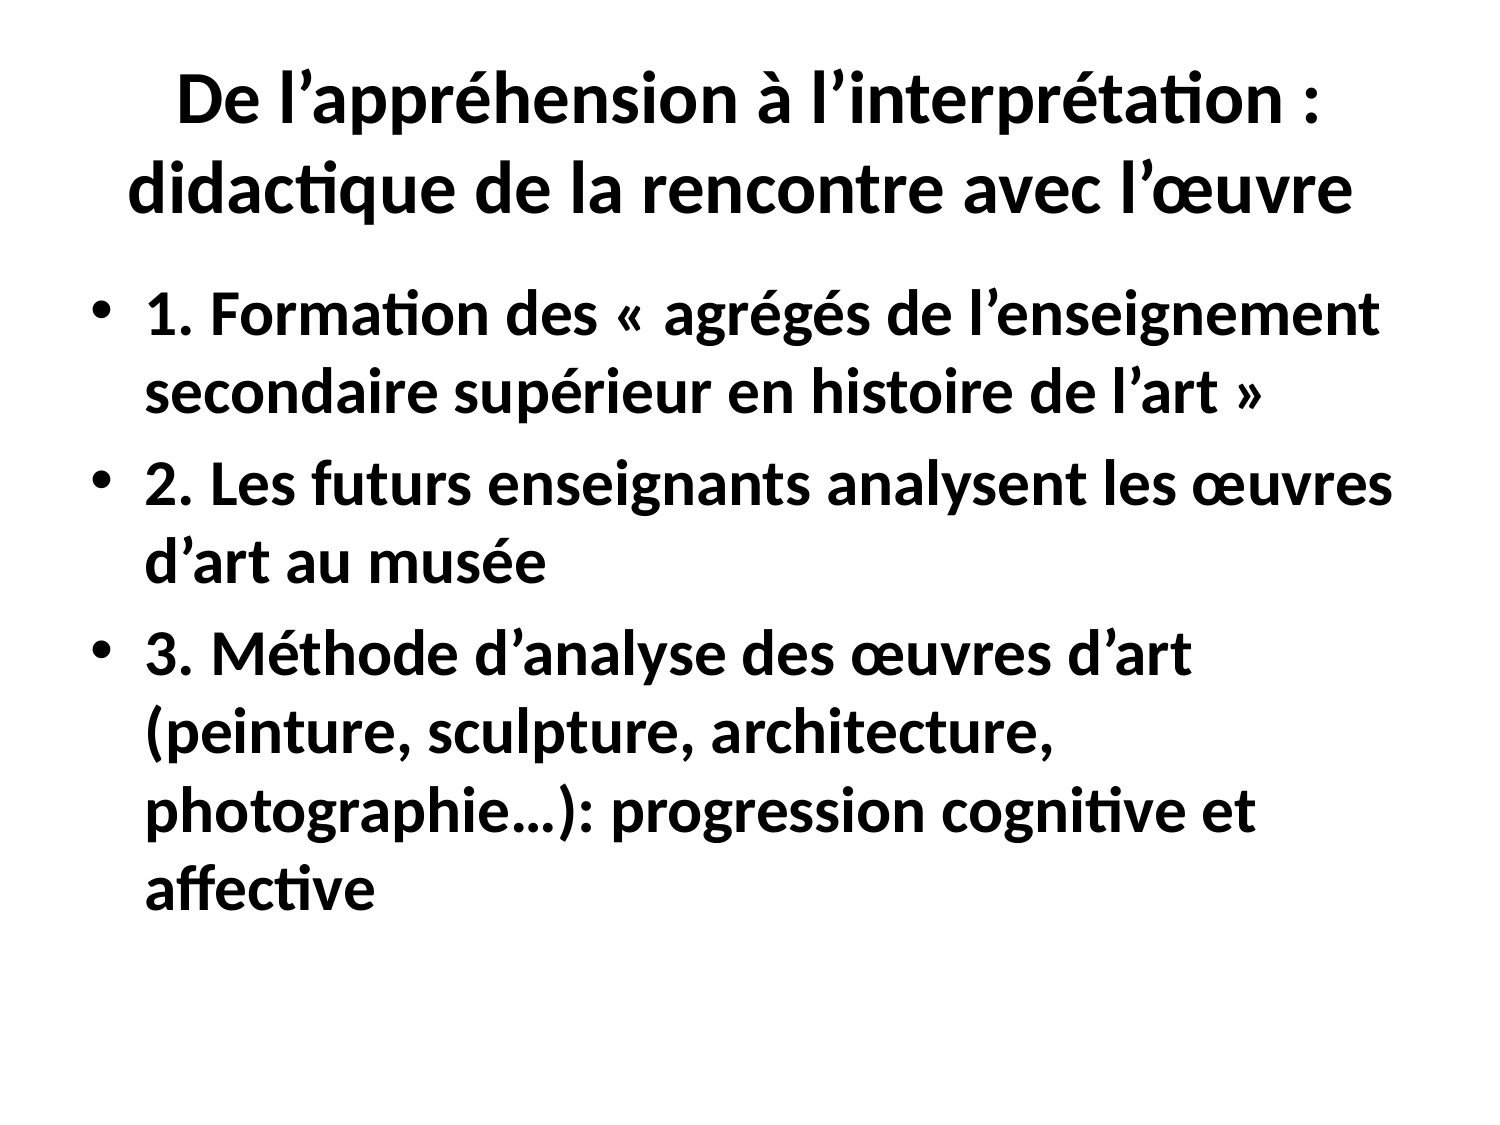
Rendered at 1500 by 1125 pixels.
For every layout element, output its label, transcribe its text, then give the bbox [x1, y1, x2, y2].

list 1. Formation des « agrégés de l’enseignement secondaire supérieur en histoire de l’art » 2. Les futurs enseignants analysent les œuvres d’art au musée 3. Méthode d’analyse des œuvres d’art (peinture, sculpture, architecture, photographie…): progression cognitive et affective [75, 262, 1425, 1005]
title De l’appréhension à l’interprétation : didactique de la rencontre avec l’œuvre [75, 45, 1425, 233]
